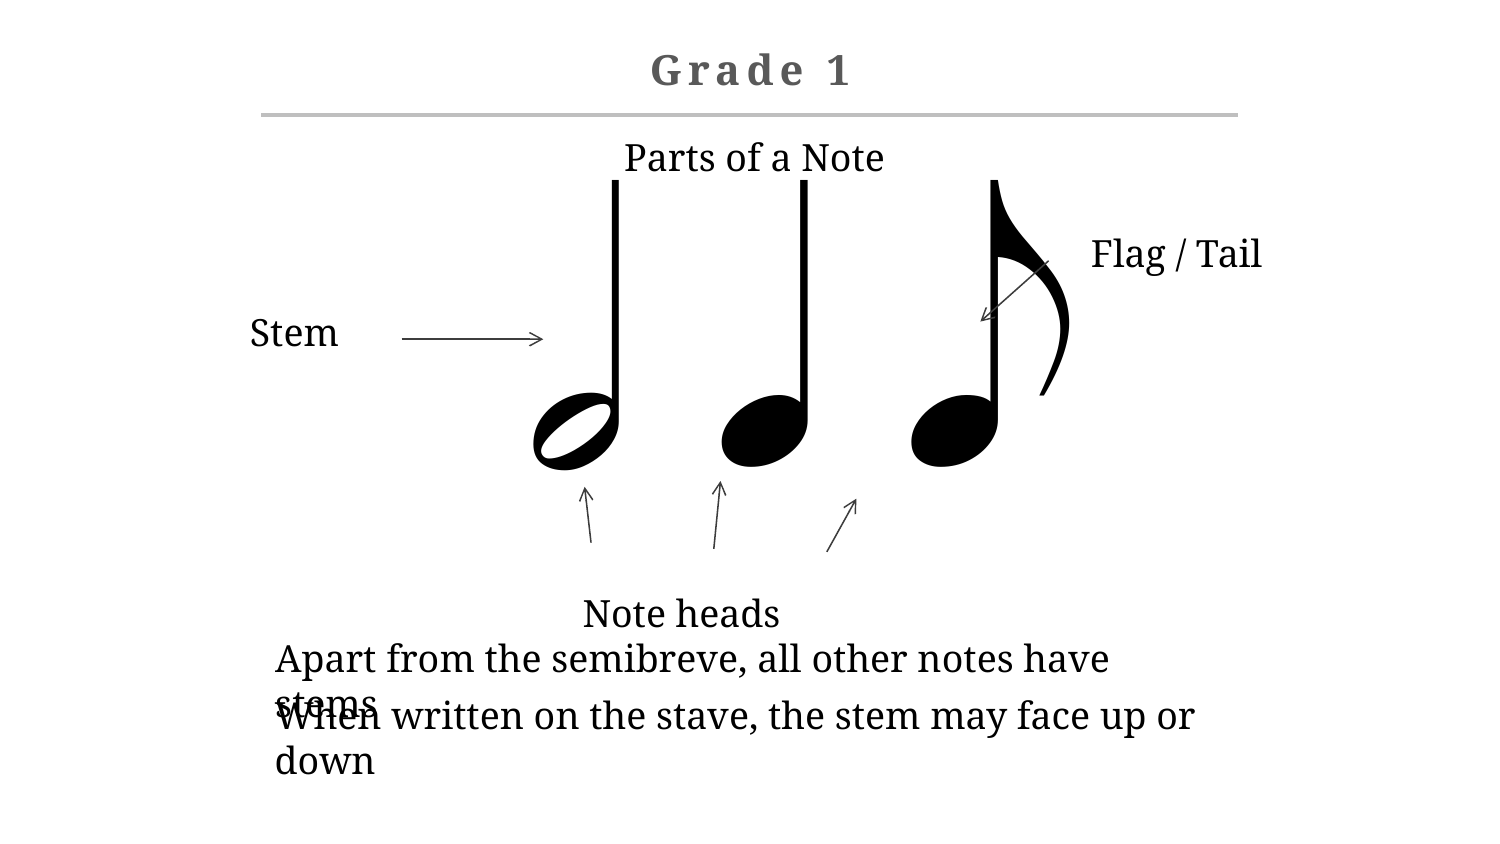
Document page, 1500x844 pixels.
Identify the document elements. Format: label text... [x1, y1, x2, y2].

text_box Apart from the semibreve, all other notes have stems [260, 627, 1164, 684]
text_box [980, 260, 1049, 322]
text_box 𝅗𝅥 𝅘𝅥 𝅘𝅥𝅮 [504, 175, 1144, 536]
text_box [584, 486, 592, 543]
text_box When written on the stave, the stem may face up or down [259, 684, 1312, 790]
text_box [826, 498, 857, 553]
text_box Flag / Tail [1076, 222, 1287, 283]
text_box Parts of a Note [562, 126, 947, 175]
text_box Stem [235, 301, 390, 361]
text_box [713, 480, 721, 550]
text_box Note heads [567, 582, 845, 627]
